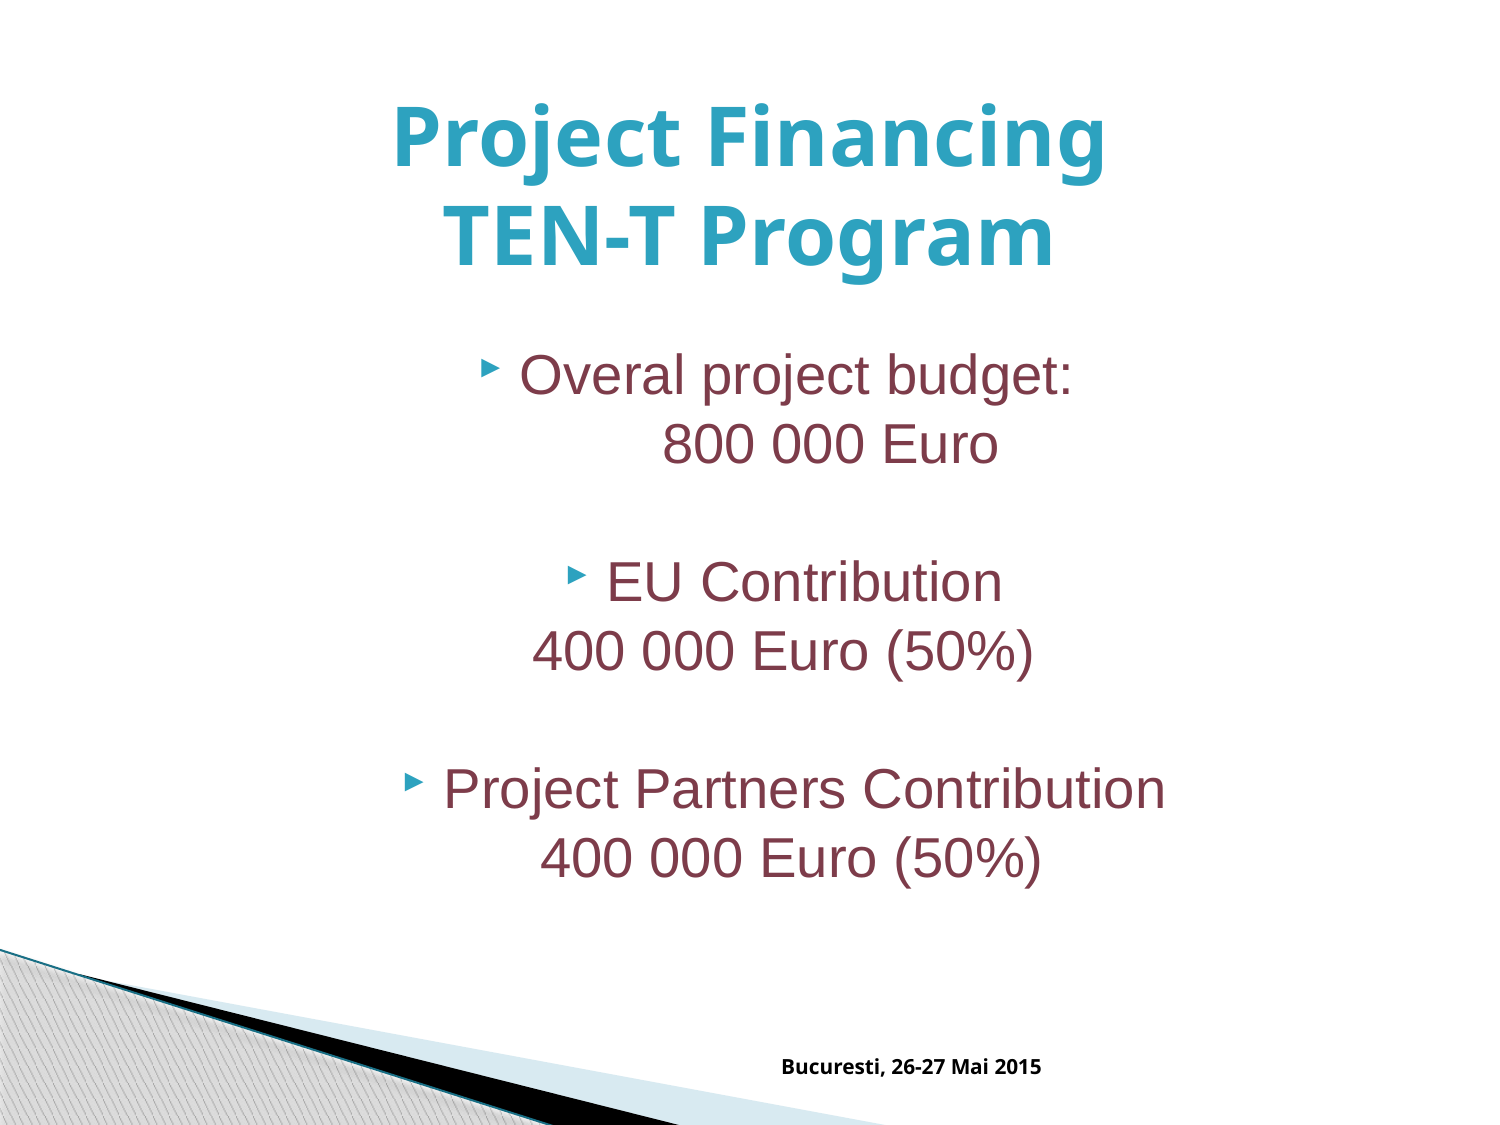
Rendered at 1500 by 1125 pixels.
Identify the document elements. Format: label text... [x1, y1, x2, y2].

list Overal project budget: 800 000 Euro EU Contribution 400 000 Euro (50%) Project Partners Contribution 400 000 Euro (50%) [75, 262, 1475, 1006]
footer Bucuresti, 26-27 Mai 2015 [718, 1051, 1105, 1112]
title Project Financing TEN-T Program [75, 75, 1425, 291]
